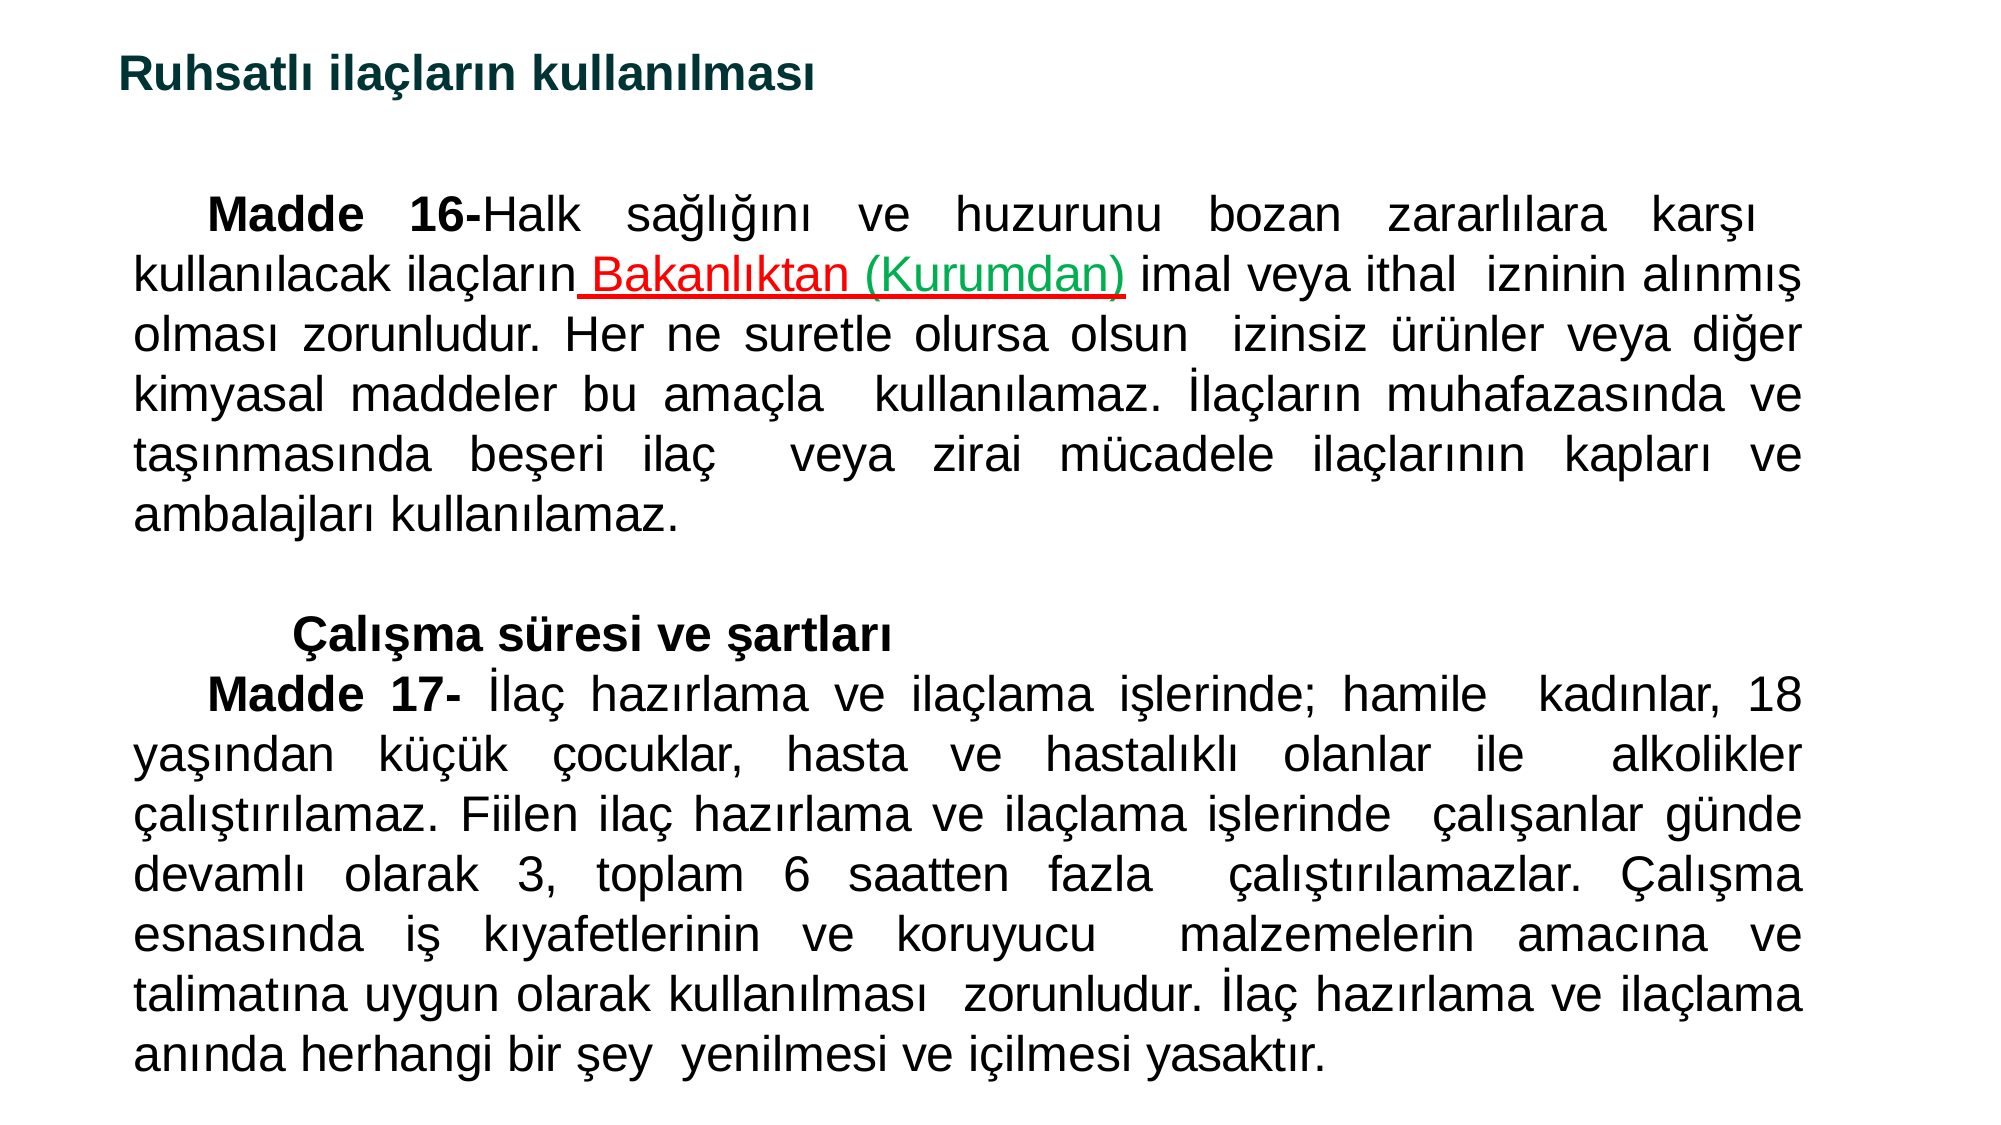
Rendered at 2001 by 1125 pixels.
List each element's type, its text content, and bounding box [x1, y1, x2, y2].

text_box Ruhsatlı ilaçların kullanılması Madde 16-Halk sağlığını ve huzurunu bozan zararlılara karşı kullanılacak ilaçların Bakanlıktan (Kurumdan) imal veya ithal izninin alınmış olması zorunludur. Her ne suretle olursa olsun izinsiz ürünler veya diğer kimyasal maddeler bu amaçla kullanılamaz. İlaçların muhafazasında ve taşınmasında beşeri ilaç veya zirai mücadele ilaçlarının kapları ve ambalajları kullanılamaz. Çalışma süresi ve şartları Madde 17- İlaç hazırlama ve ilaçlama işlerinde; hamile kadınlar, 18 yaşından küçük çocuklar, hasta ve hastalıklı olanlar ile alkolikler çalıştırılamaz. Fiilen ilaç hazırlama ve ilaçlama işlerinde çalışanlar günde devamlı olarak 3, toplam 6 saatten fazla çalıştırılamazlar. Çalışma esnasında iş kıyafetlerinin ve koruyucu malzemelerin amacına ve talimatına uygun olarak kullanılması zorunludur. İlaç hazırlama ve ilaçlama anında herhangi bir şey yenilmesi ve içilmesi yasaktır. [116, 38, 1804, 1082]
